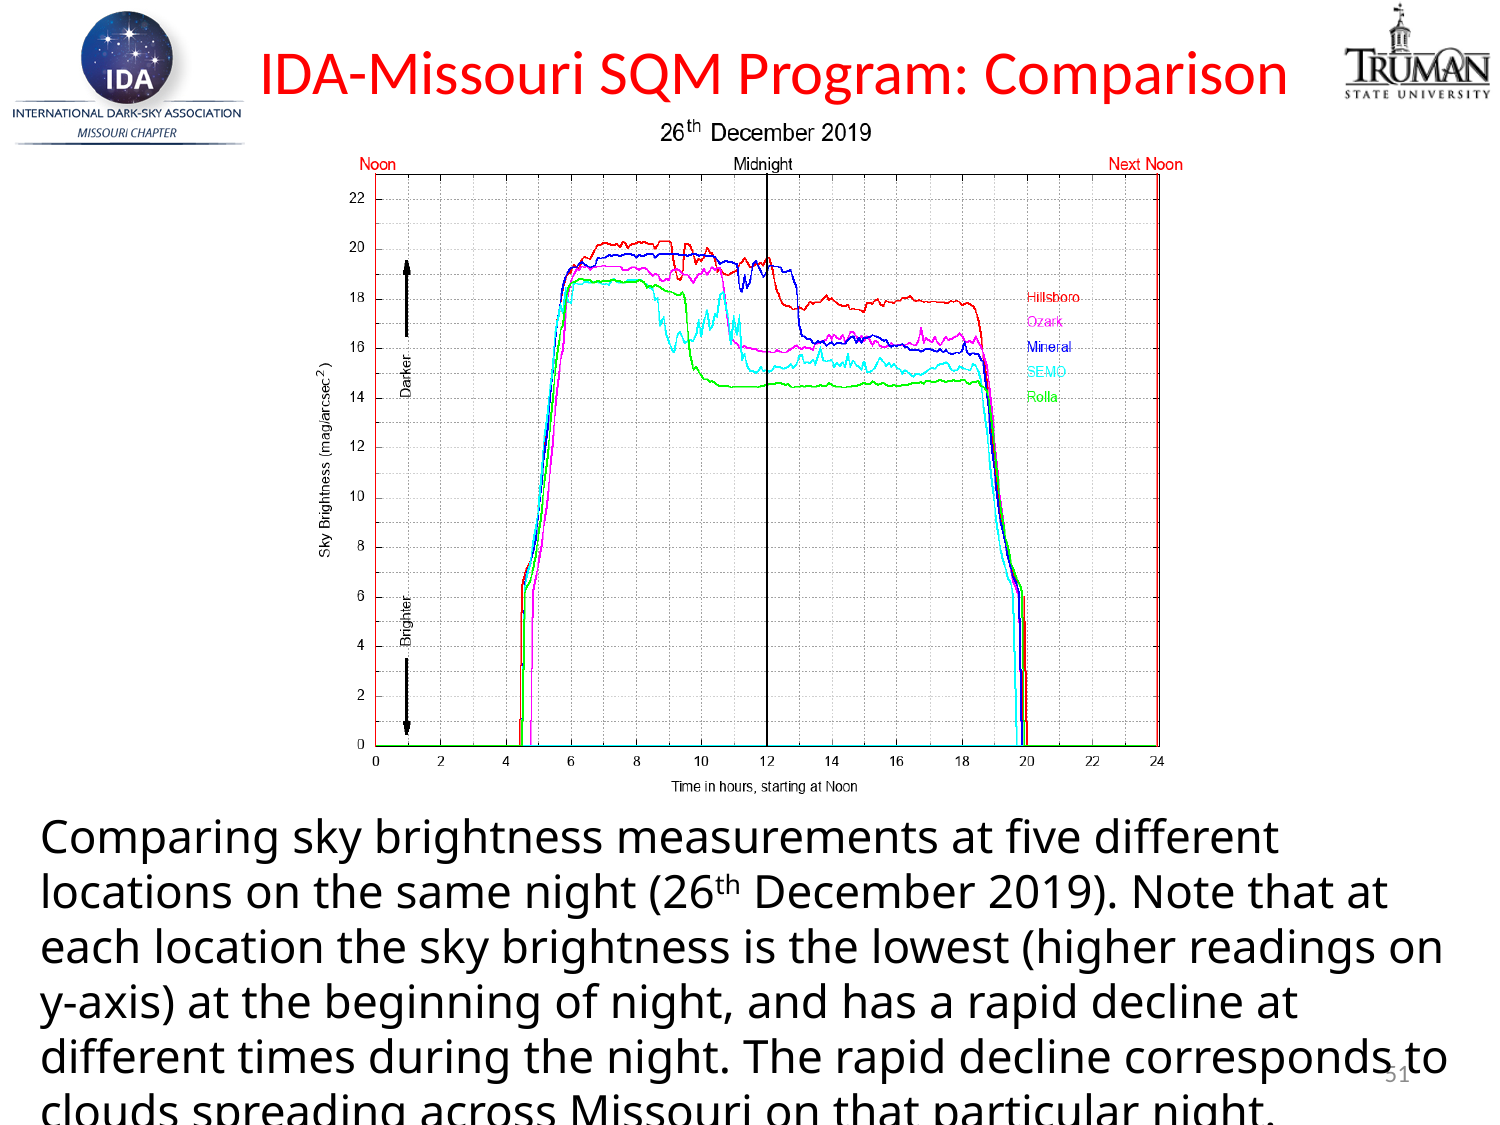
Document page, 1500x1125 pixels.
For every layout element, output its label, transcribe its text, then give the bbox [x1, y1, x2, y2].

text_box Comparing sky brightness measurements at five different locations on the same night (26th December 2019). Note that at each location the sky brightness is the lowest (higher readings on y-axis) at the beginning of night, and has a rapid decline at different times during the night. The rapid decline corresponds to clouds spreading across Missouri on that particular night. [24, 799, 1475, 1113]
text_box IDA-Missouri SQM Program: Comparison [258, 24, 1334, 102]
slide_number 51 [1074, 1042, 1425, 1103]
picture [0, 0, 255, 151]
picture [1339, 0, 1500, 113]
picture [312, 112, 1185, 801]
